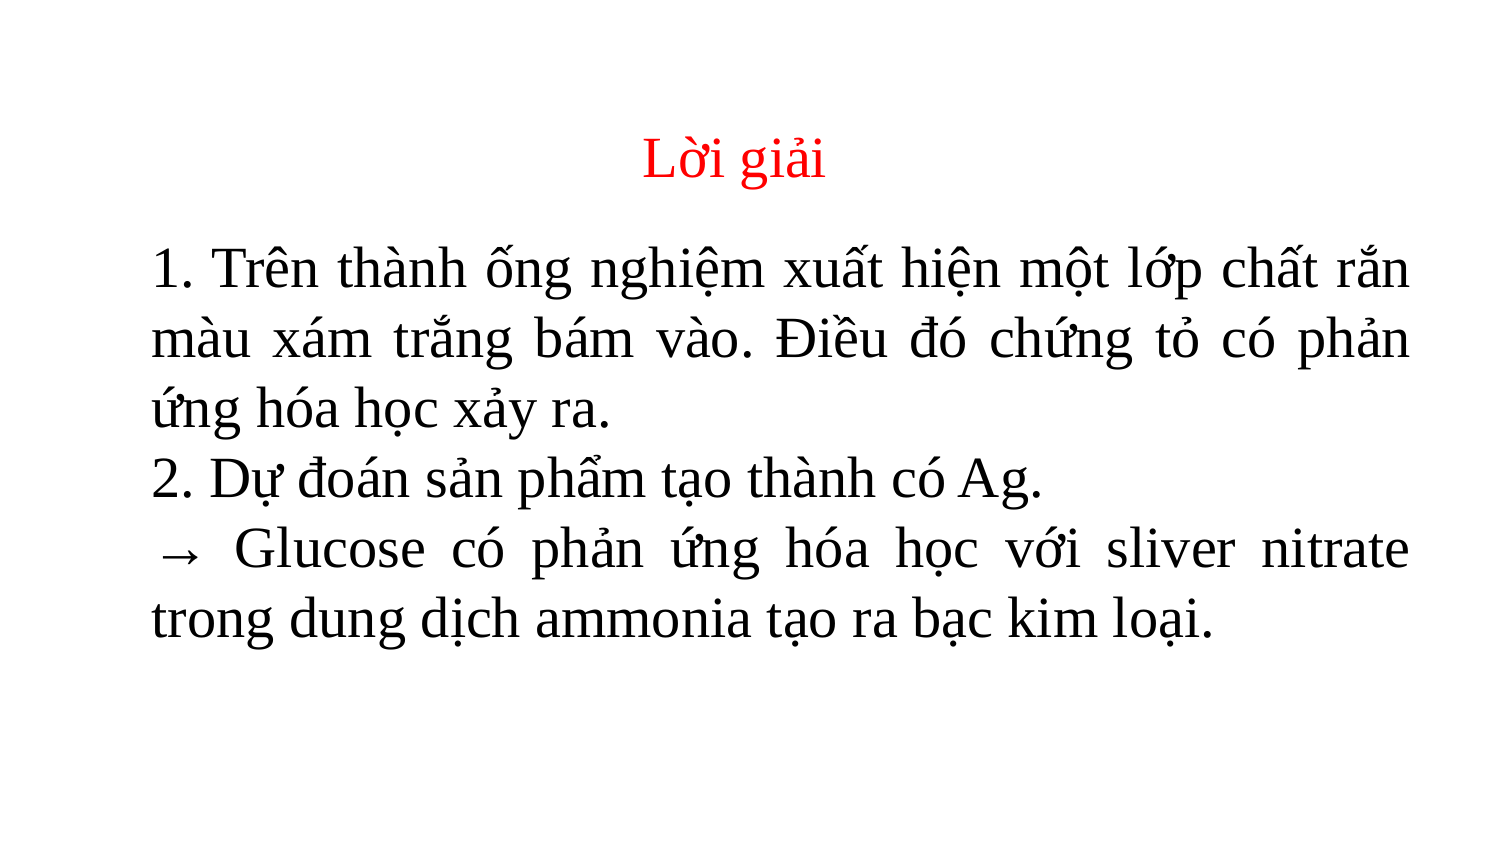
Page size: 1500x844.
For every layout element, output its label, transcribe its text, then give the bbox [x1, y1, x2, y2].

text_box Lời giải [360, 111, 1111, 197]
text_box 1. Trên thành ống nghiệm xuất hiện một lớp chất rắn màu xám trắng bám vào. Điều đó chứng tỏ có phản ứng hóa học xảy ra. 2. Dự đoán sản phẩm tạo thành có Ag. → Glucose có phản ứng hóa học với sliver nitrate trong dung dịch ammonia tạo ra bạc kim loại. [136, 222, 1427, 657]
